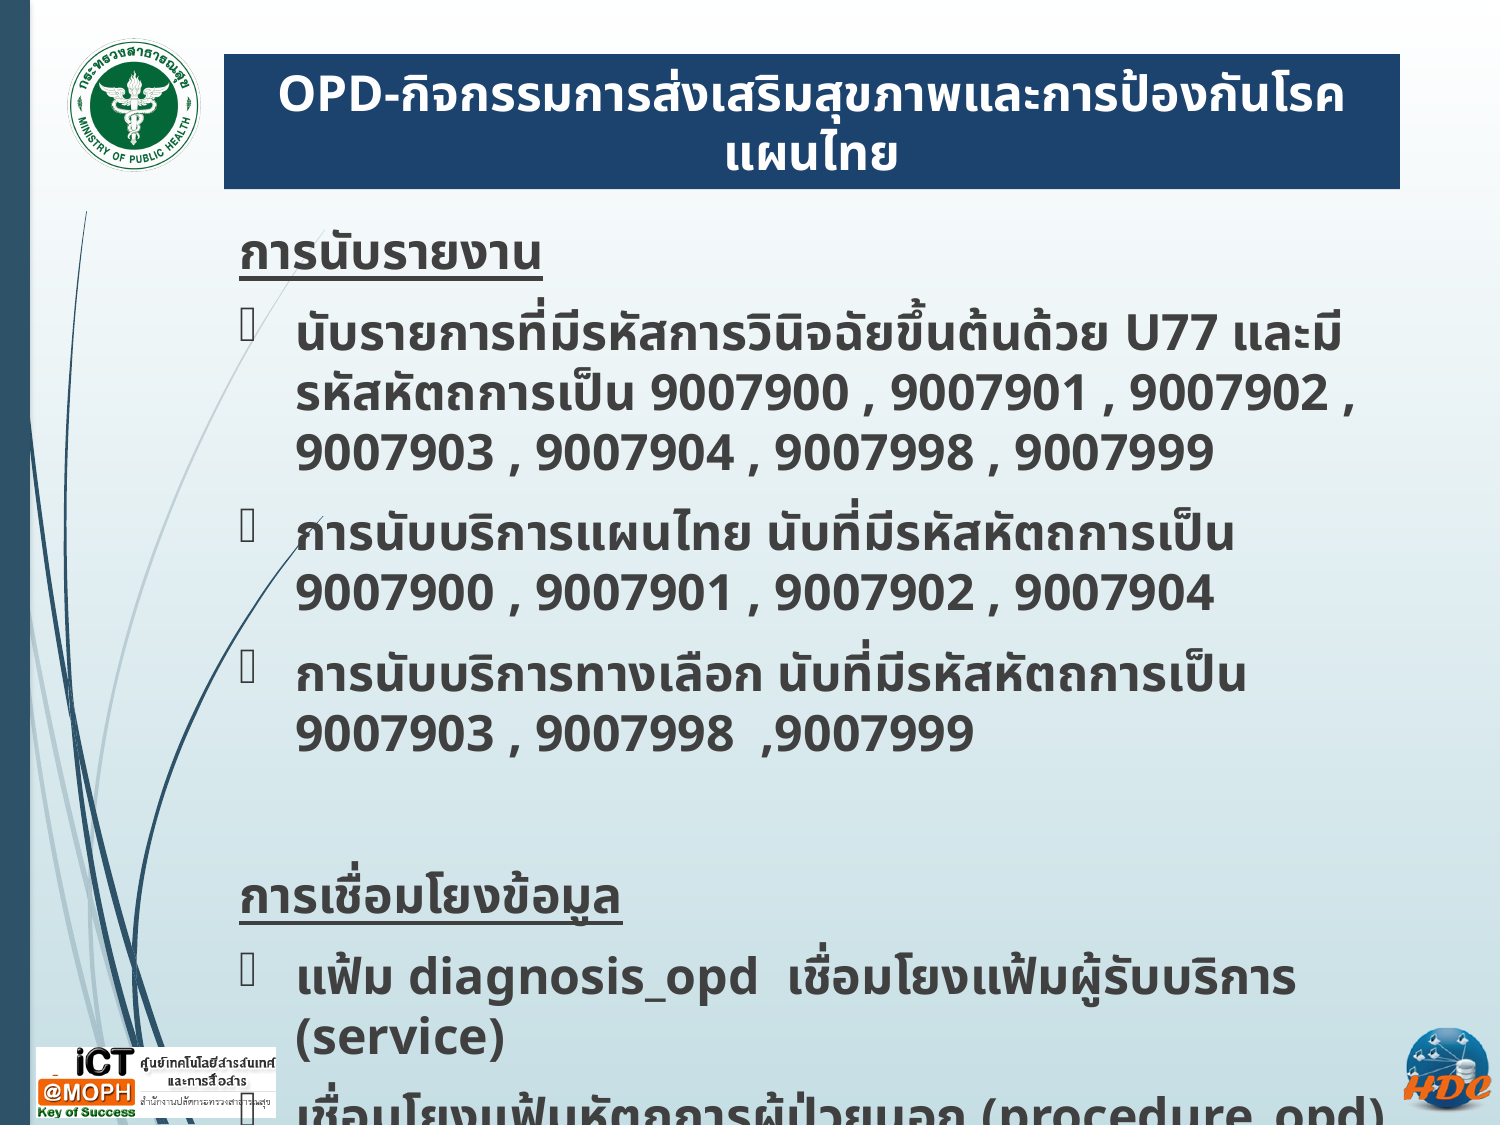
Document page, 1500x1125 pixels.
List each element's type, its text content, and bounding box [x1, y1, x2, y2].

title OPD-กิจกรรมการส่งเสริมสุขภาพและการป้องกันโรคแผนไทย [224, 54, 1400, 190]
picture [36, 1047, 276, 1118]
list การนับรายงาน นับรายการที่มีรหัสการวินิจฉัยขึ้นต้นด้วย U77 และมีรหัสหัตถการเป็น 9007900 , 9007901 , 9007902 , 9007903 , 9007904 , 9007998 , 9007999 การนับบริการแผนไทย นับที่มีรหัสหัตถการเป็น 9007900 , 9007901 , 9007902 , 9007904 การนับบริการทางเลือก นับที่มีรหัสหัตถการเป็น 9007903 , 9007998 ,9007999 การเชื่อมโยงข้อมูล แฟ้ม diagnosis_opd เชื่อมโยงแฟ้มผู้รับบริการ (service) เชื่อมโยงแฟ้มหัตถการผู้ป่วยนอก (procedure_opd) เชื่อมโยงแฟ้มประชากร(person) [224, 211, 1432, 1077]
picture [1400, 1024, 1493, 1117]
picture [67, 38, 201, 172]
picture [242, 1094, 252, 1118]
